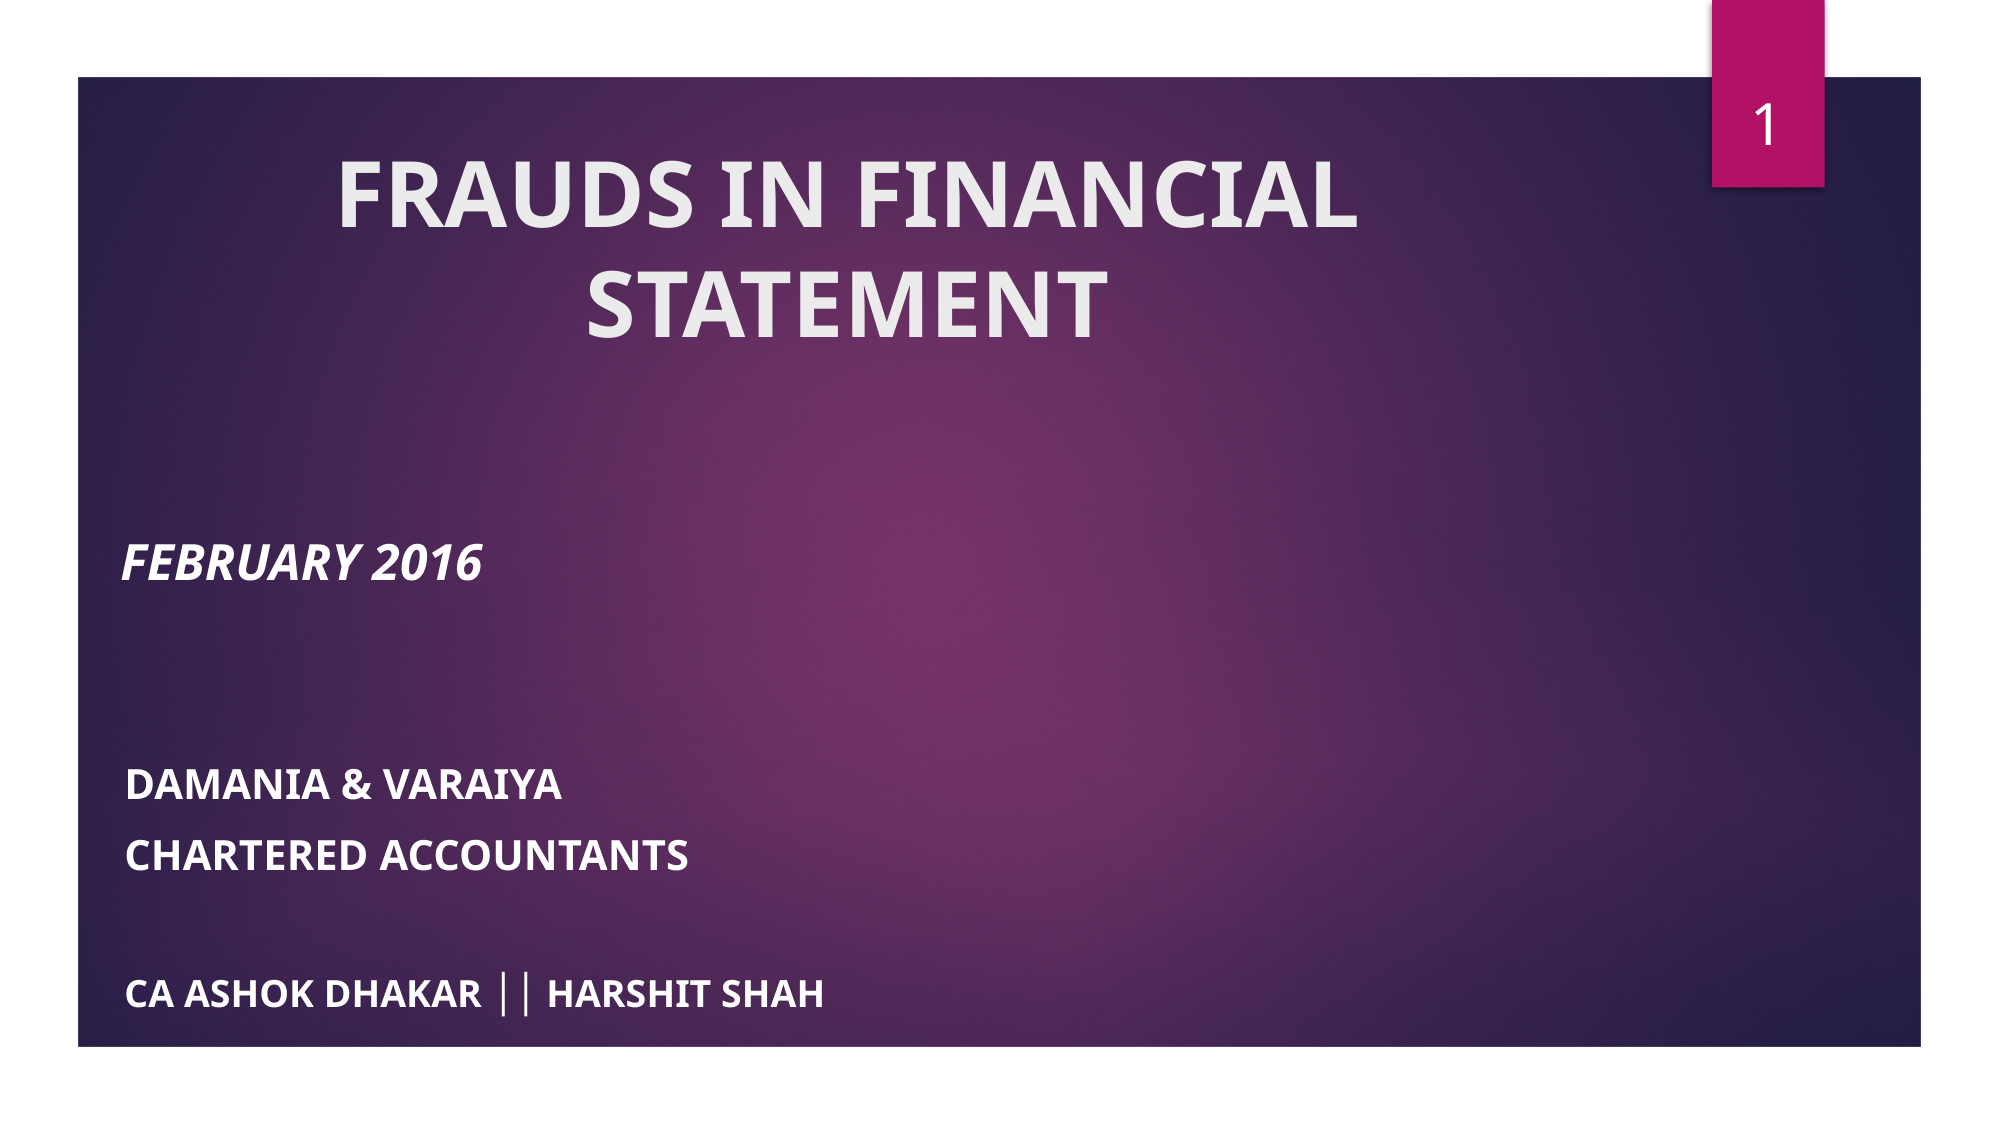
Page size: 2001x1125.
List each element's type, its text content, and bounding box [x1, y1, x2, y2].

title FRAUDS IN FINANCIAL STATEMENT [85, 140, 1610, 364]
text_box FEBRUARY 2016 [105, 468, 848, 598]
slide_number 1 [1698, 48, 1836, 175]
subtitle Damania & Varaiya Chartered Accountants CA Ashok Dhakar ││ Harshit Shah [109, 750, 1828, 1050]
